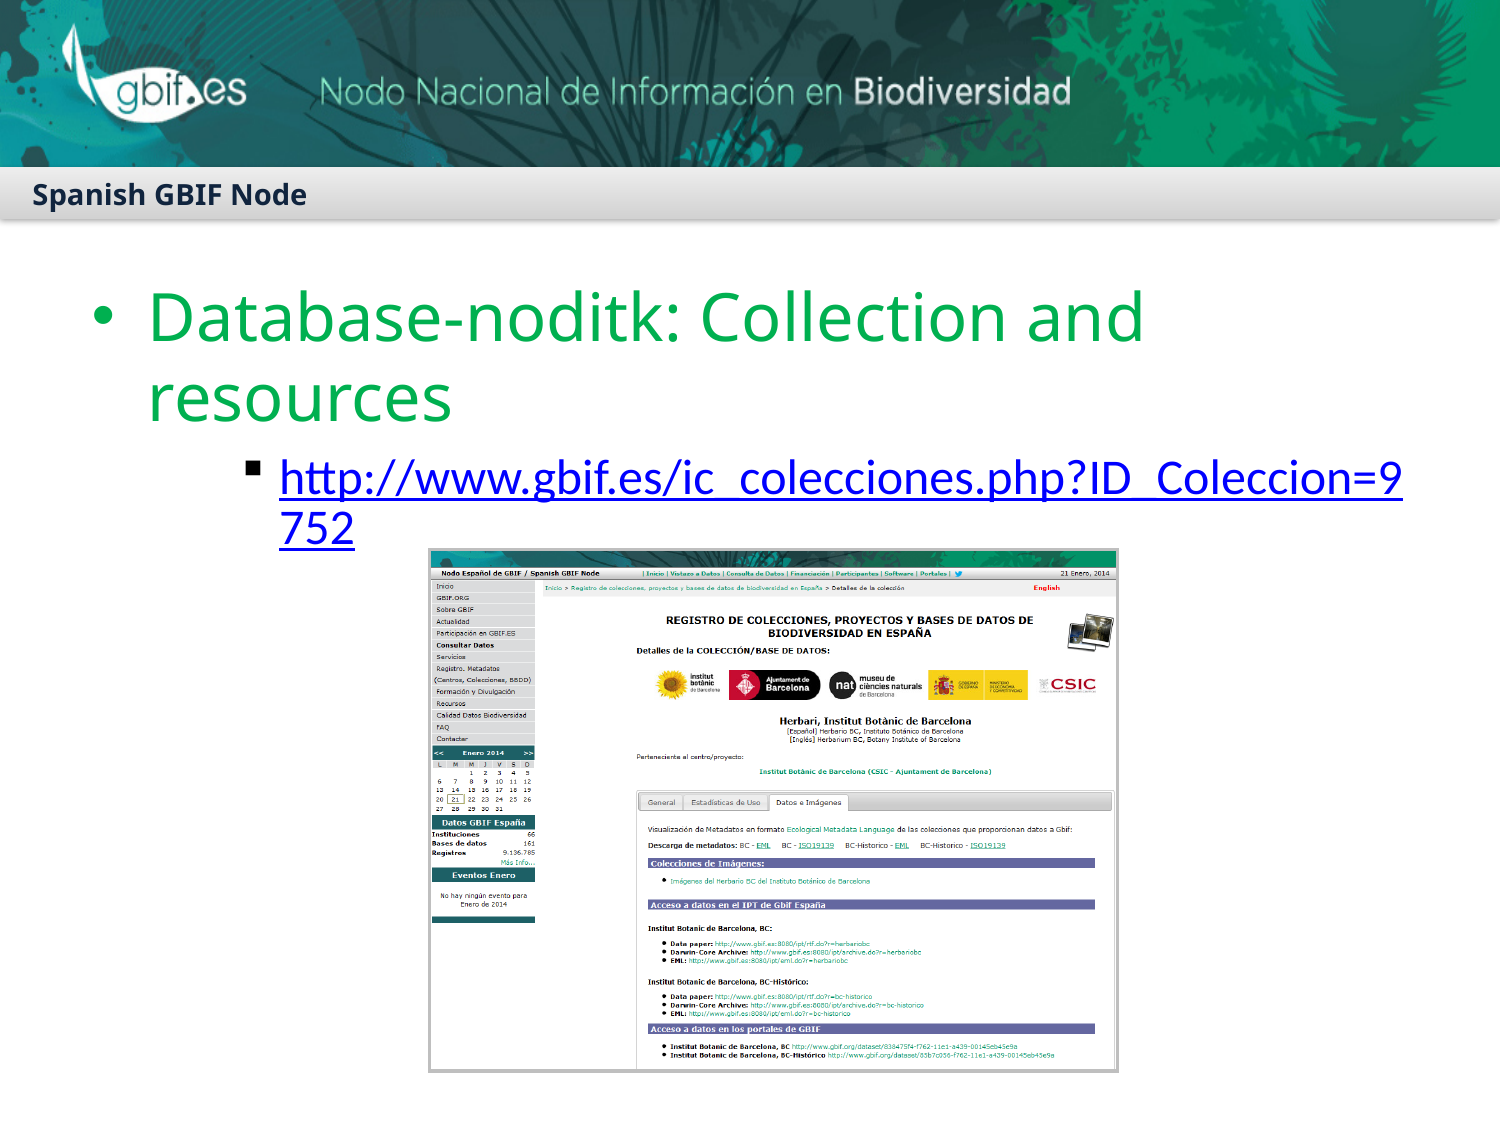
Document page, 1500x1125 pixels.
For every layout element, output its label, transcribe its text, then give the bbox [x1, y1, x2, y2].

picture [430, 550, 1117, 1070]
picture [0, 0, 1500, 168]
text_box Database-noditk: Collection and resources http://www.gbif.es/ic_colecciones.php?ID_Coleccion=9752 [76, 267, 1427, 1125]
